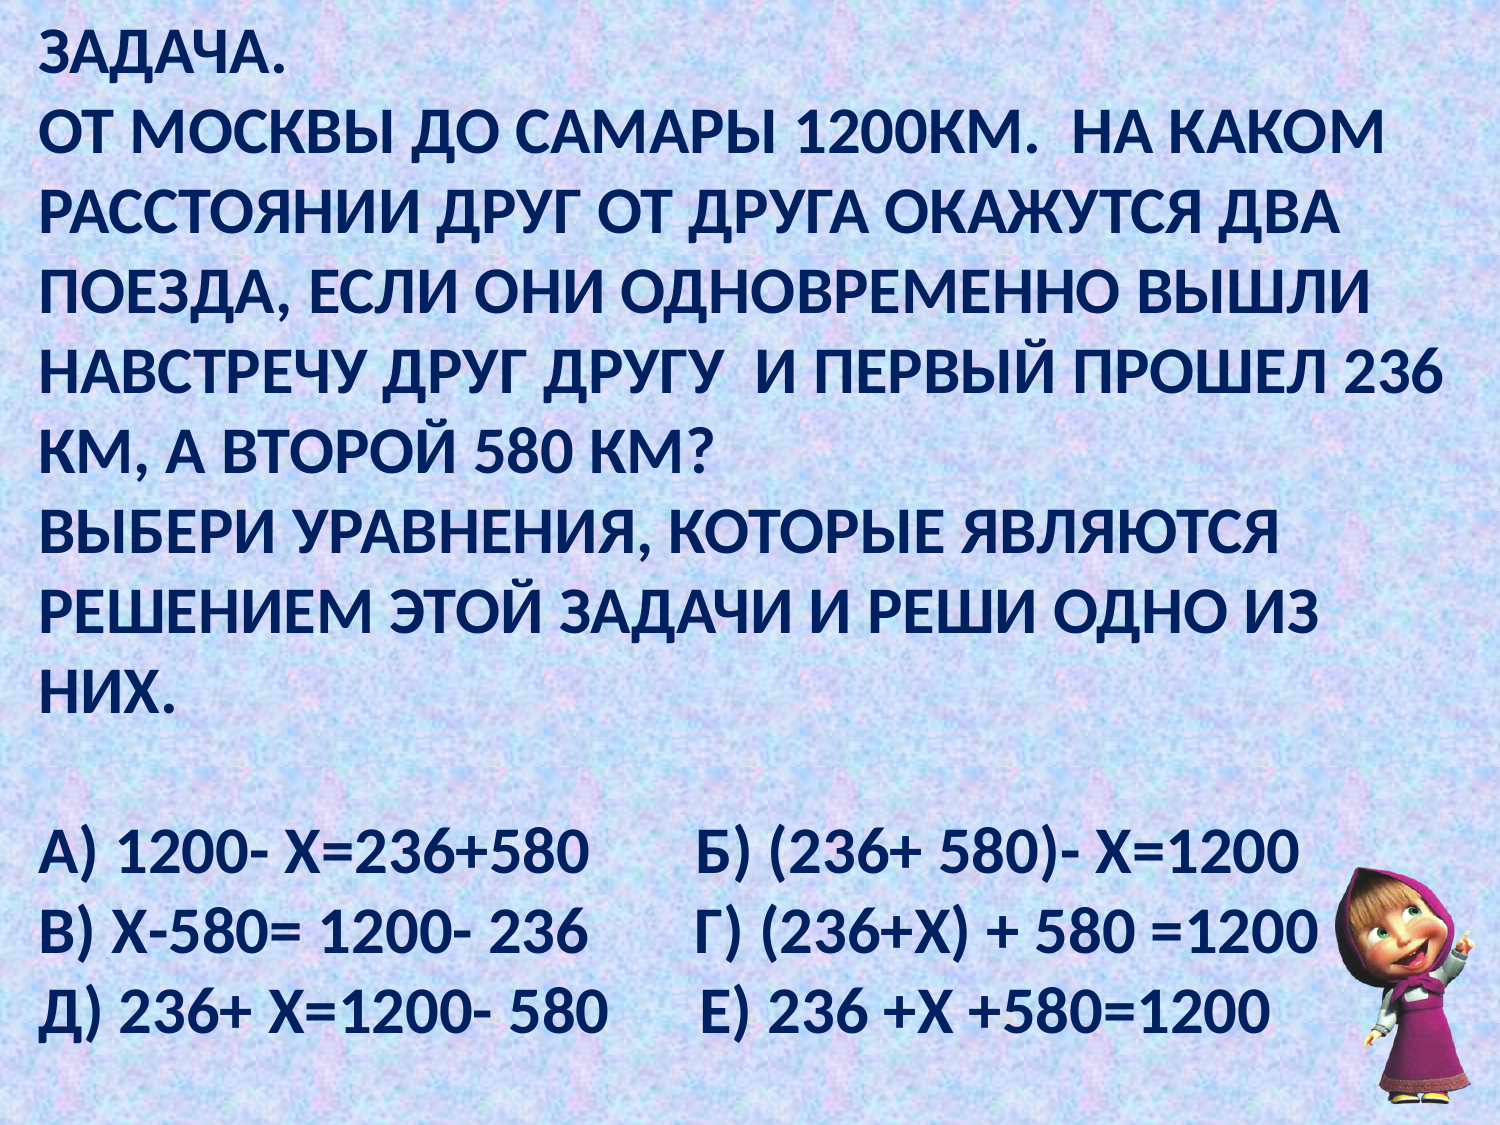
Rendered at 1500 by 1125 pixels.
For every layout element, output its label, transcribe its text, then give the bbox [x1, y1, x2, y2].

text_box Задача. От Москвы до Самары 1200км. На каком расстоянии друг от друга окажутся два поезда, если они одновременно вышли навстречу друг другу и первый прошел 236 км, а второй 580 км? Выбери уравнения, которые являются решением этой задачи и реши одно из них. а) 1200- х=236+580 б) (236+ 580)- х=1200 в) х-580= 1200- 236 г) (236+х) + 580 =1200 д) 236+ х=1200- 580 е) 236 +х +580=1200 [23, 0, 1465, 1055]
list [1335, 866, 1475, 1104]
picture [0, 0, 1500, 1125]
